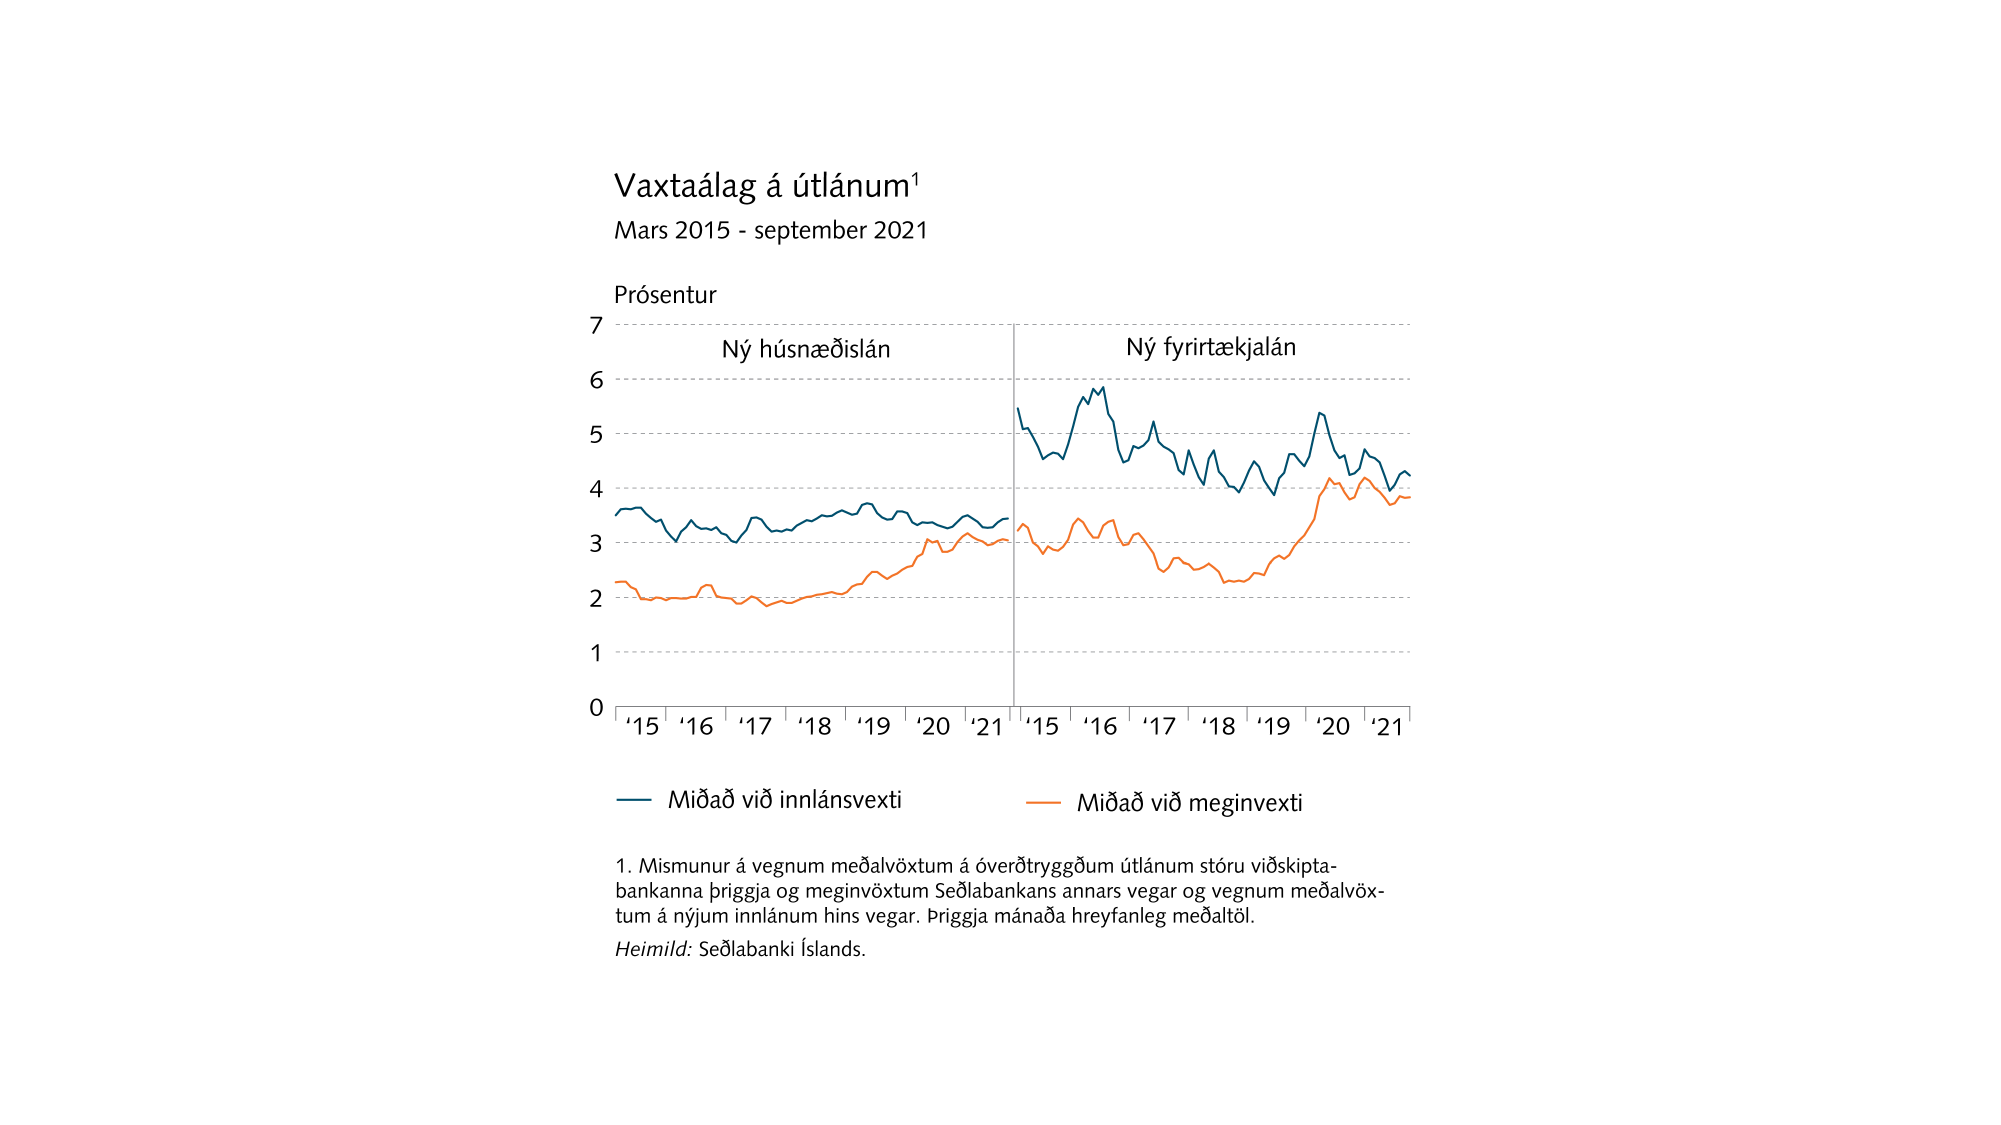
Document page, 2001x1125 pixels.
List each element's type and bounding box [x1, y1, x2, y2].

picture [588, 157, 1411, 967]
